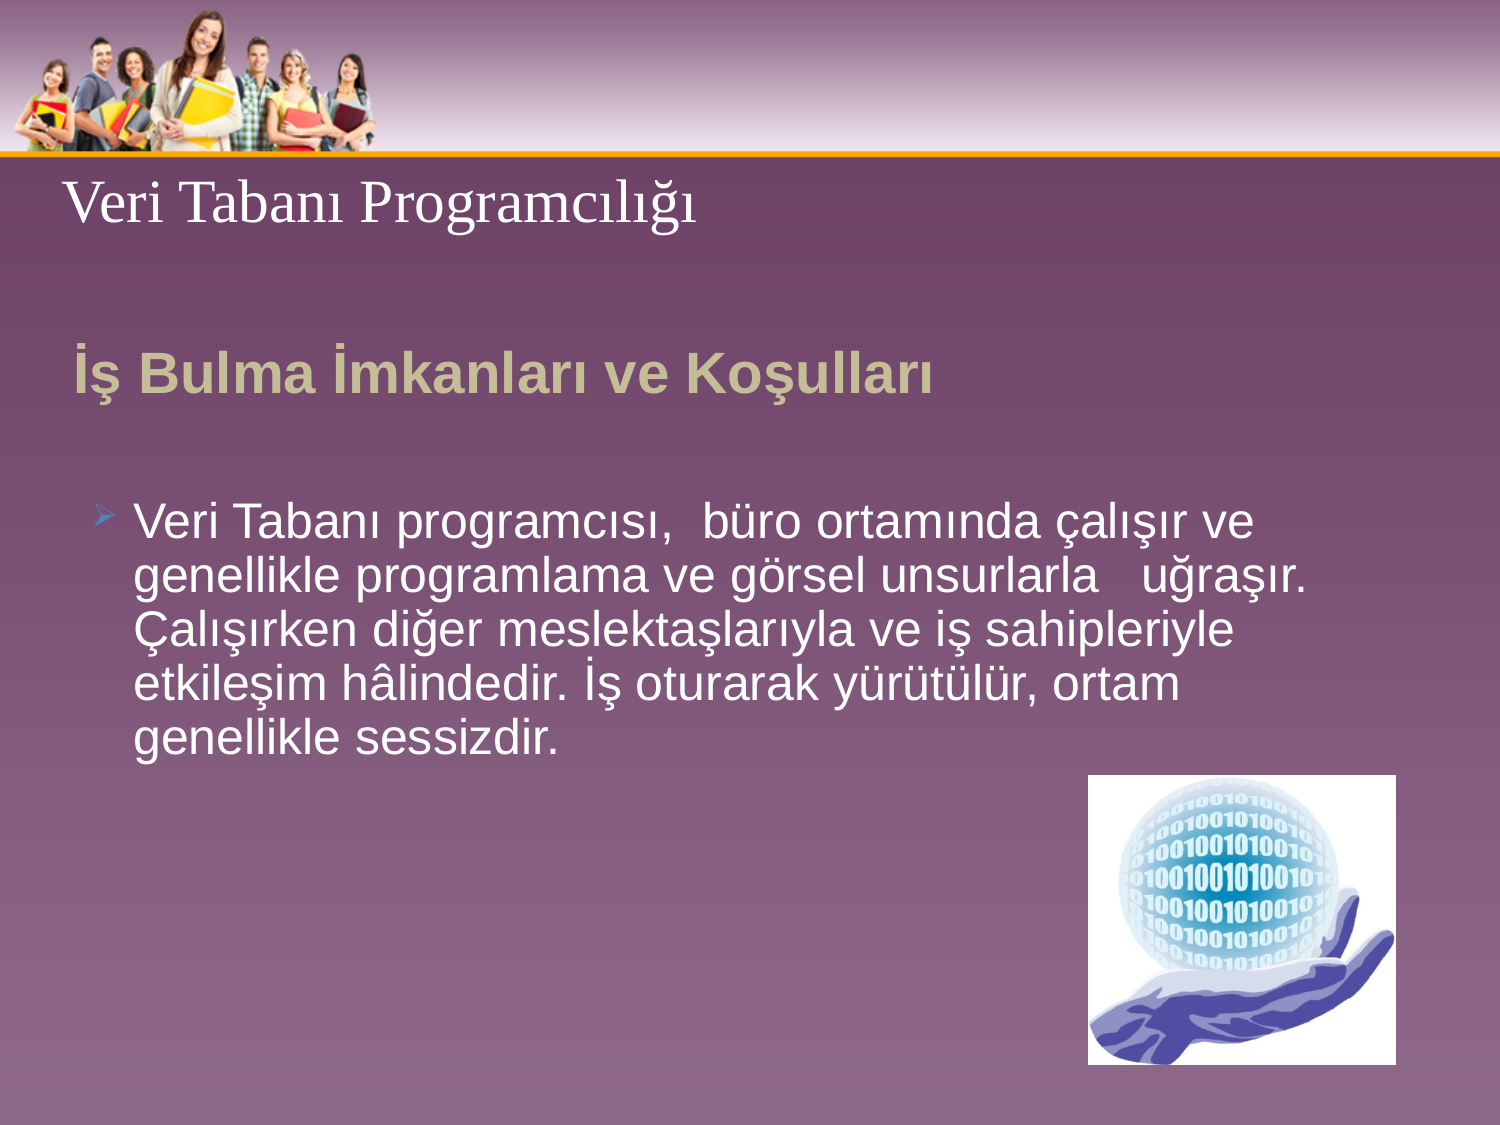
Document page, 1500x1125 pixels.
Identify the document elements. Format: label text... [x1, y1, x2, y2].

picture [0, 0, 1500, 1125]
list İş Bulma İmkanları ve Koşulları Veri Tabanı programcısı, büro ortamında çalışır ve genellikle programlama ve görsel unsurlarla uğraşır. Çalışırken diğer meslektaşlarıyla ve iş sahipleriyle etkileşim hâlindedir. İş oturarak yürütülür, ortam genellikle sessizdir. [58, 328, 1418, 1055]
title Veri Tabanı Programcılığı [46, 152, 1397, 317]
